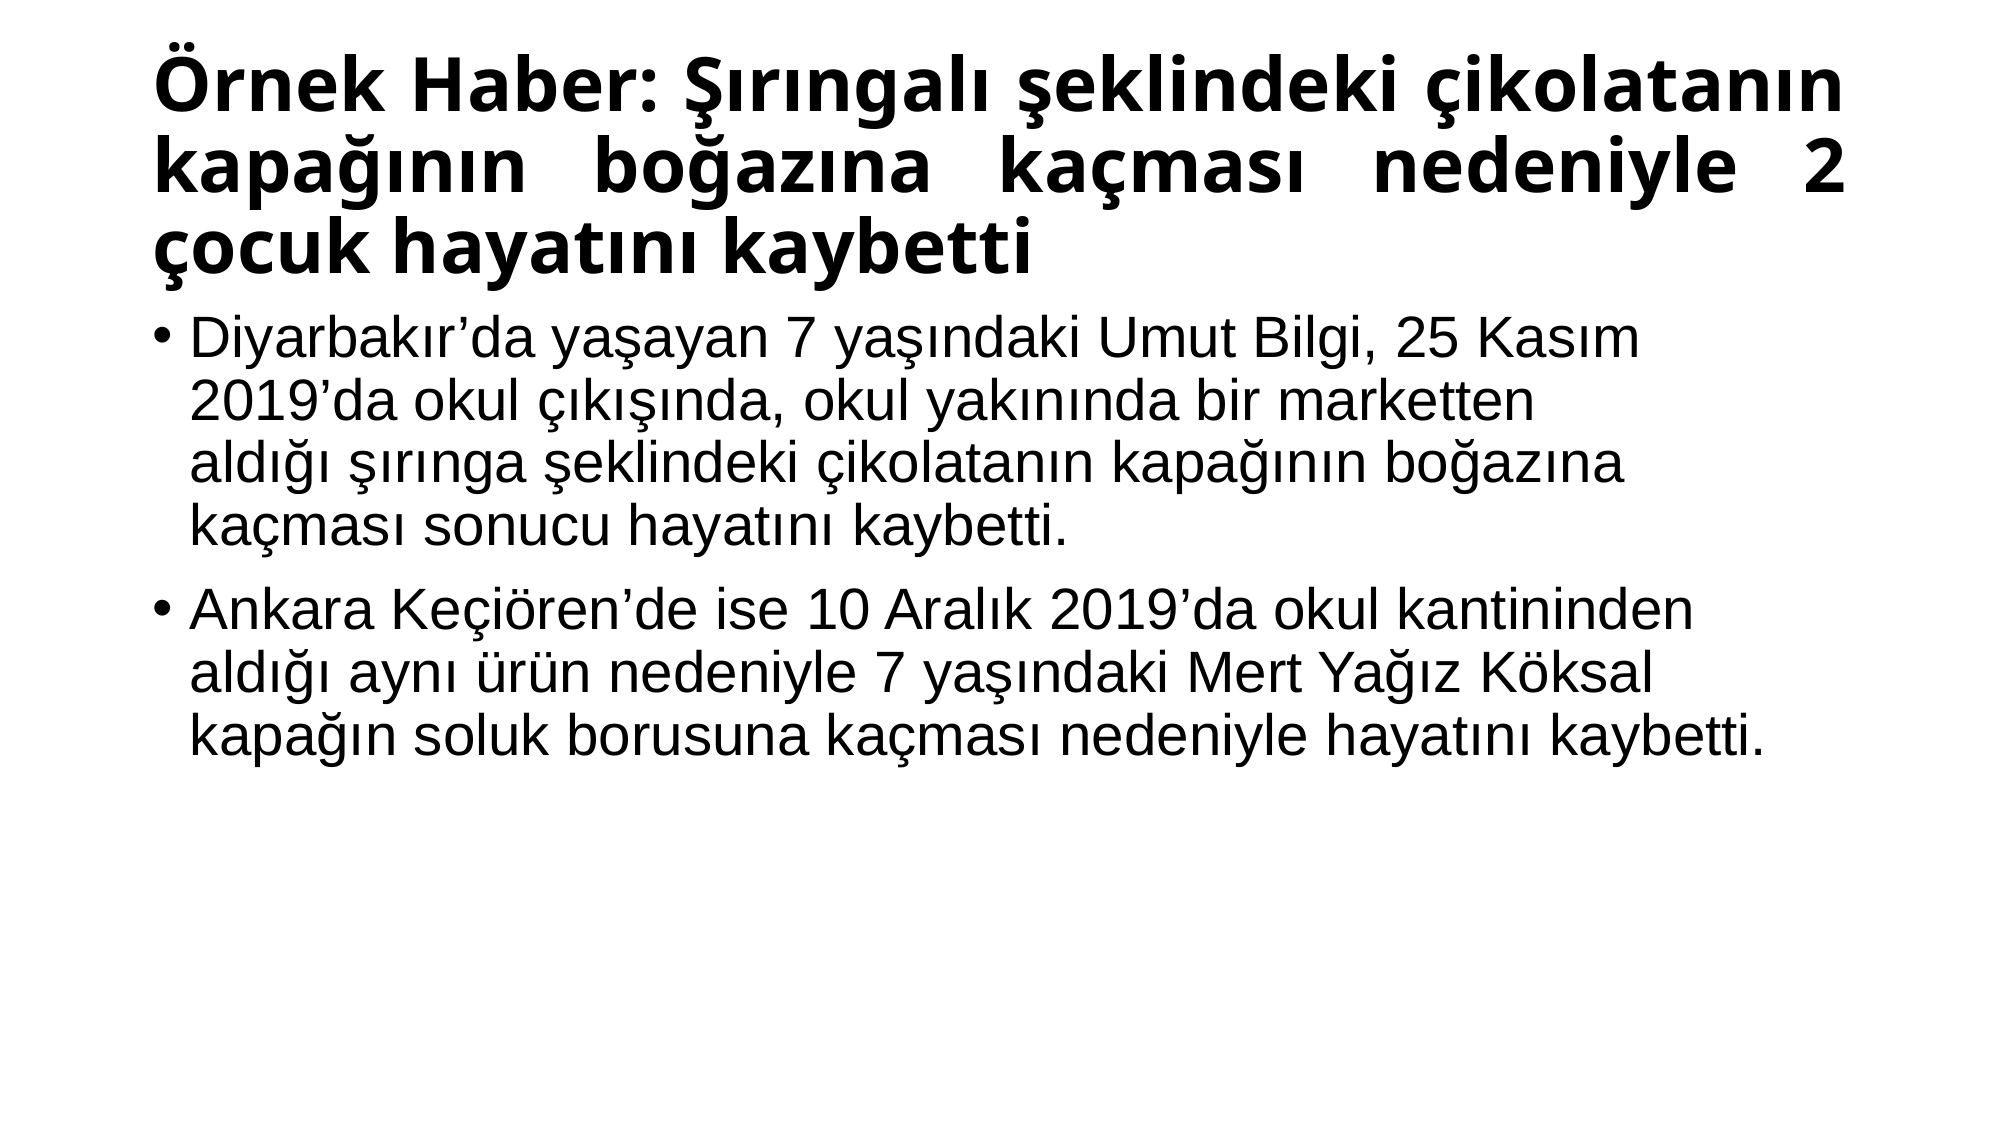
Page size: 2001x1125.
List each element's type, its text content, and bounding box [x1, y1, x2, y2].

title Örnek Haber: Şırıngalı şeklindeki çikolatanın kapağının boğazına kaçması nedeniyle 2 çocuk hayatını kaybetti [137, 59, 1863, 278]
list Diyarbakır’da yaşayan 7 yaşındaki Umut Bilgi, 25 Kasım 2019’da okul çıkışında, okul yakınında bir marketten aldığı şırınga şeklindeki çikolatanın kapağının boğazına kaçması sonucu hayatını kaybetti. Ankara Keçiören’de ise 10 Aralık 2019’da okul kantininden aldığı aynı ürün nedeniyle 7 yaşındaki Mert Yağız Köksal kapağın soluk borusuna kaçması nedeniyle hayatını kaybetti. [137, 299, 1863, 1014]
